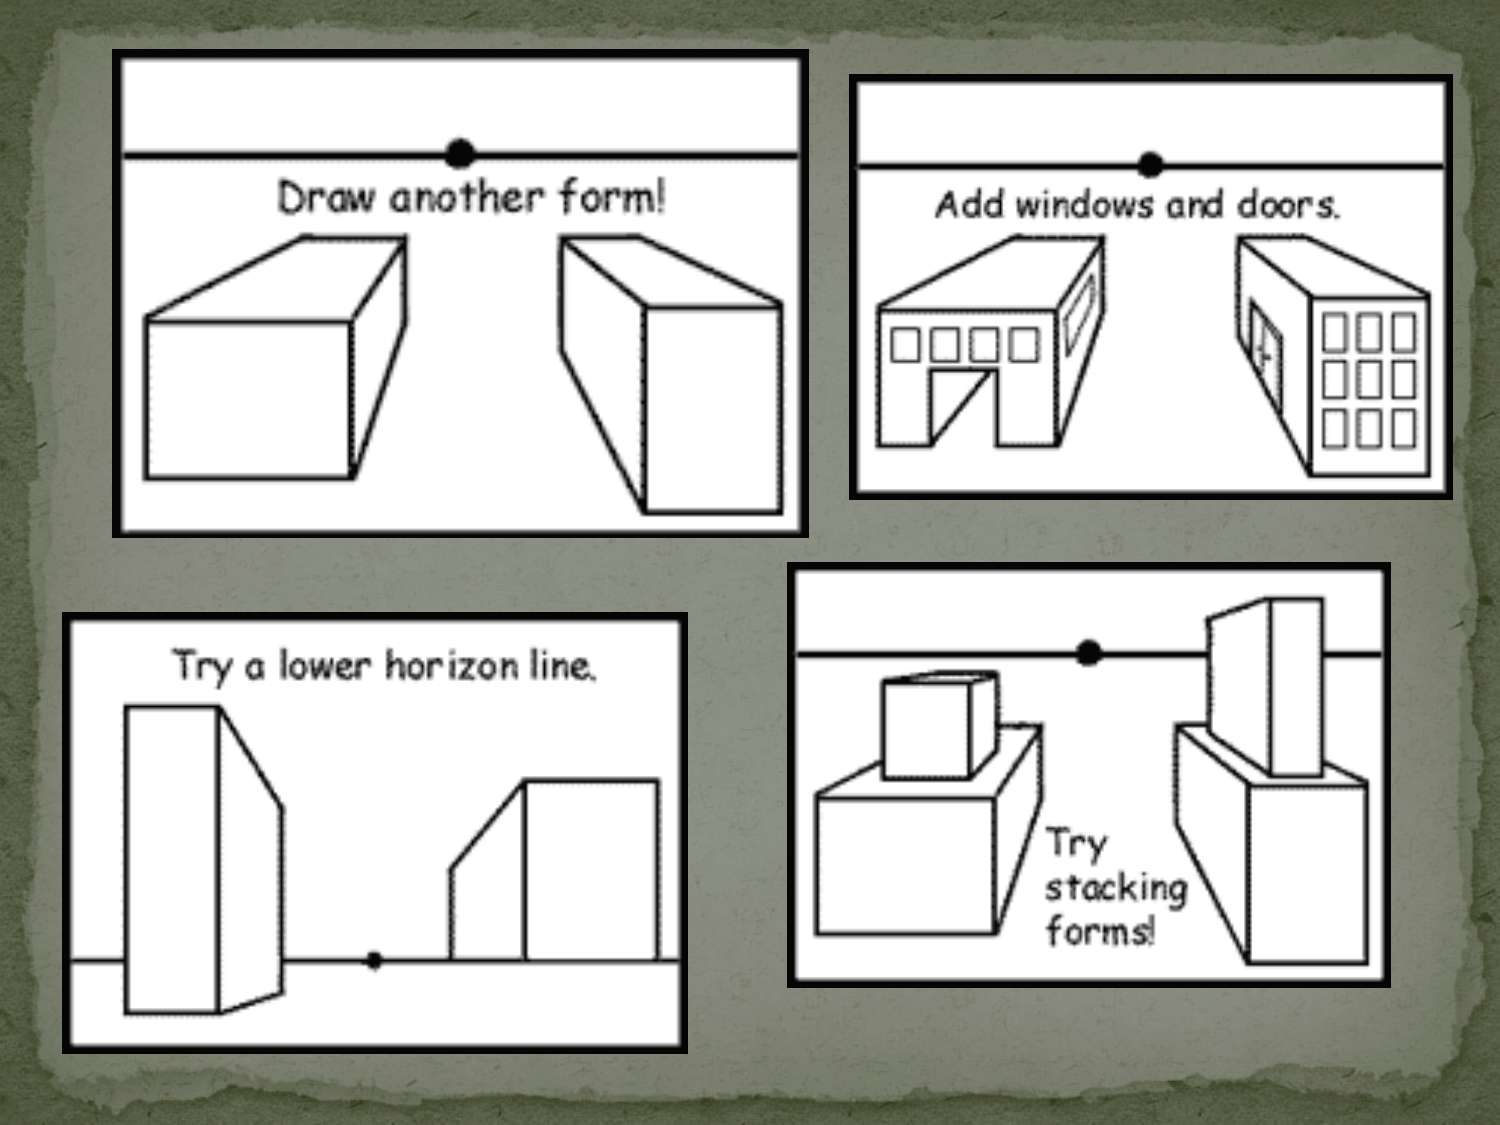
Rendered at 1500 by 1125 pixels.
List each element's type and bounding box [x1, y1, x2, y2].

picture [787, 562, 1391, 988]
picture [62, 612, 688, 1054]
picture [849, 74, 1453, 501]
picture [112, 49, 809, 538]
